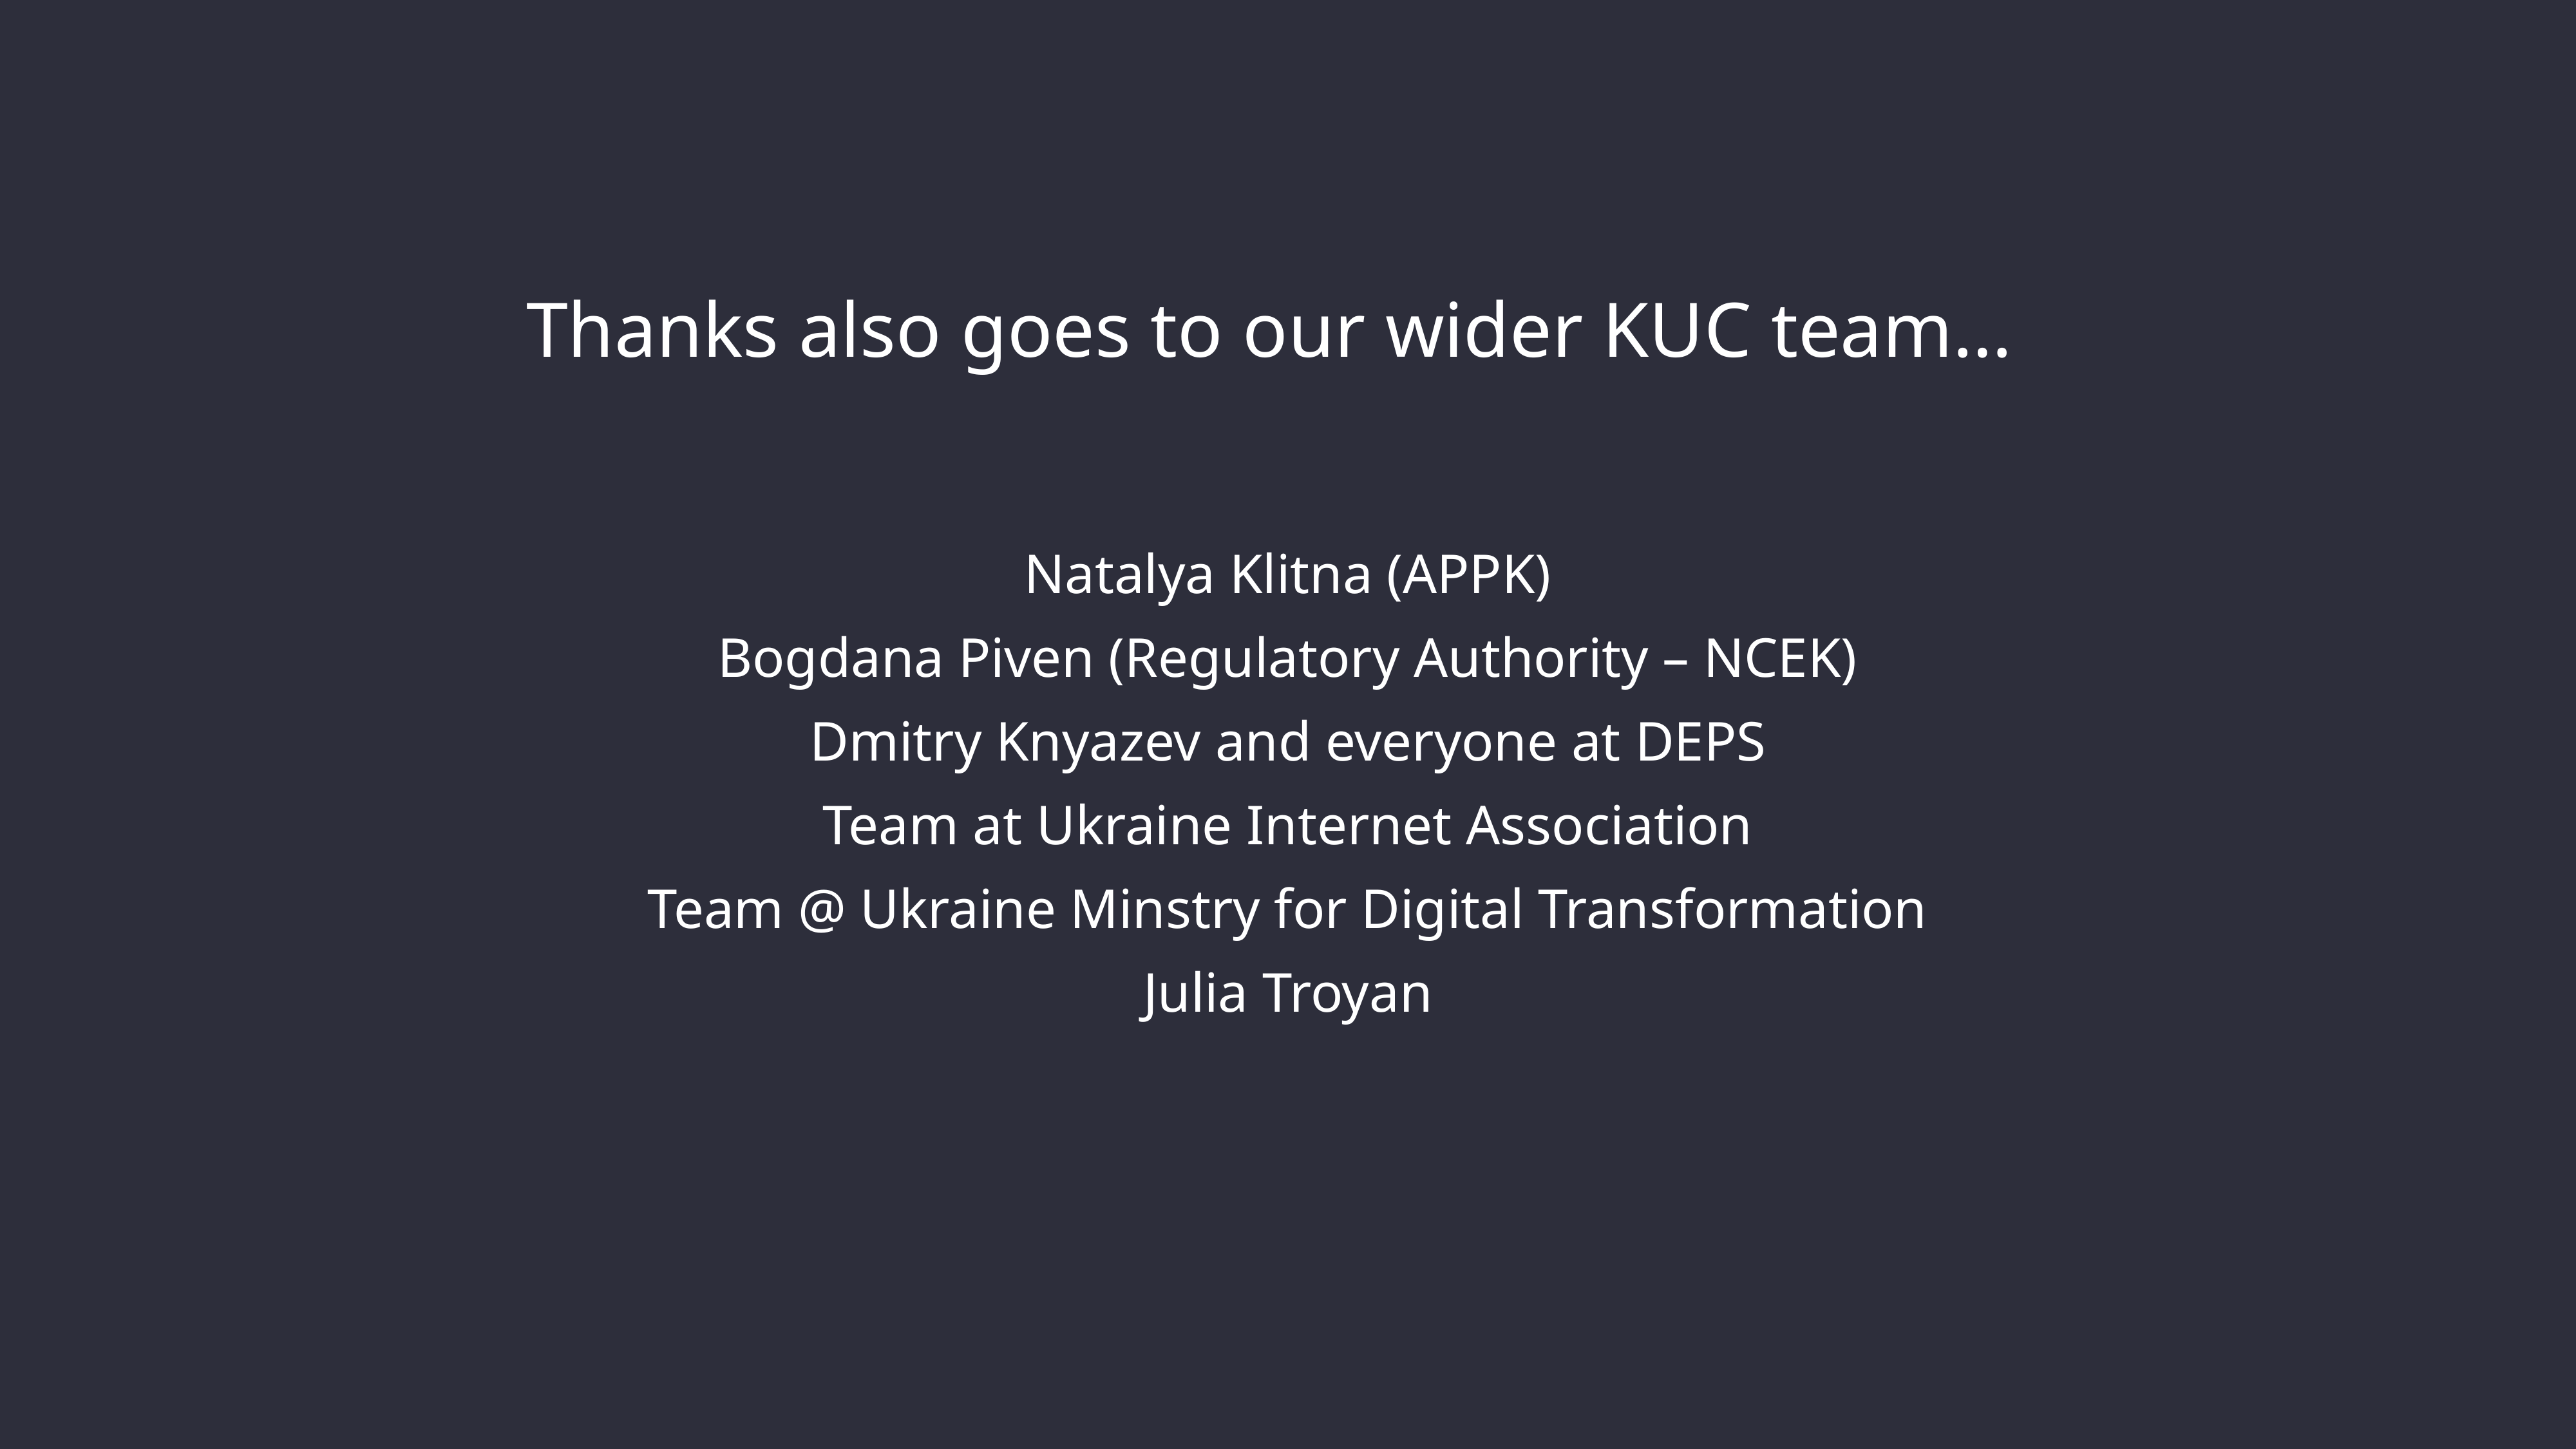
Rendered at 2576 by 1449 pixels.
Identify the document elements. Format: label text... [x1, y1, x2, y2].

text_box Natalya Klitna (APPK) Bogdana Piven (Regulatory Authority – NCEK) Dmitry Knyazev and everyone at DEPS Team at Ukraine Internet Association Team @ Ukraine Minstry for Digital Transformation Julia Troyan [642, 515, 1934, 1028]
